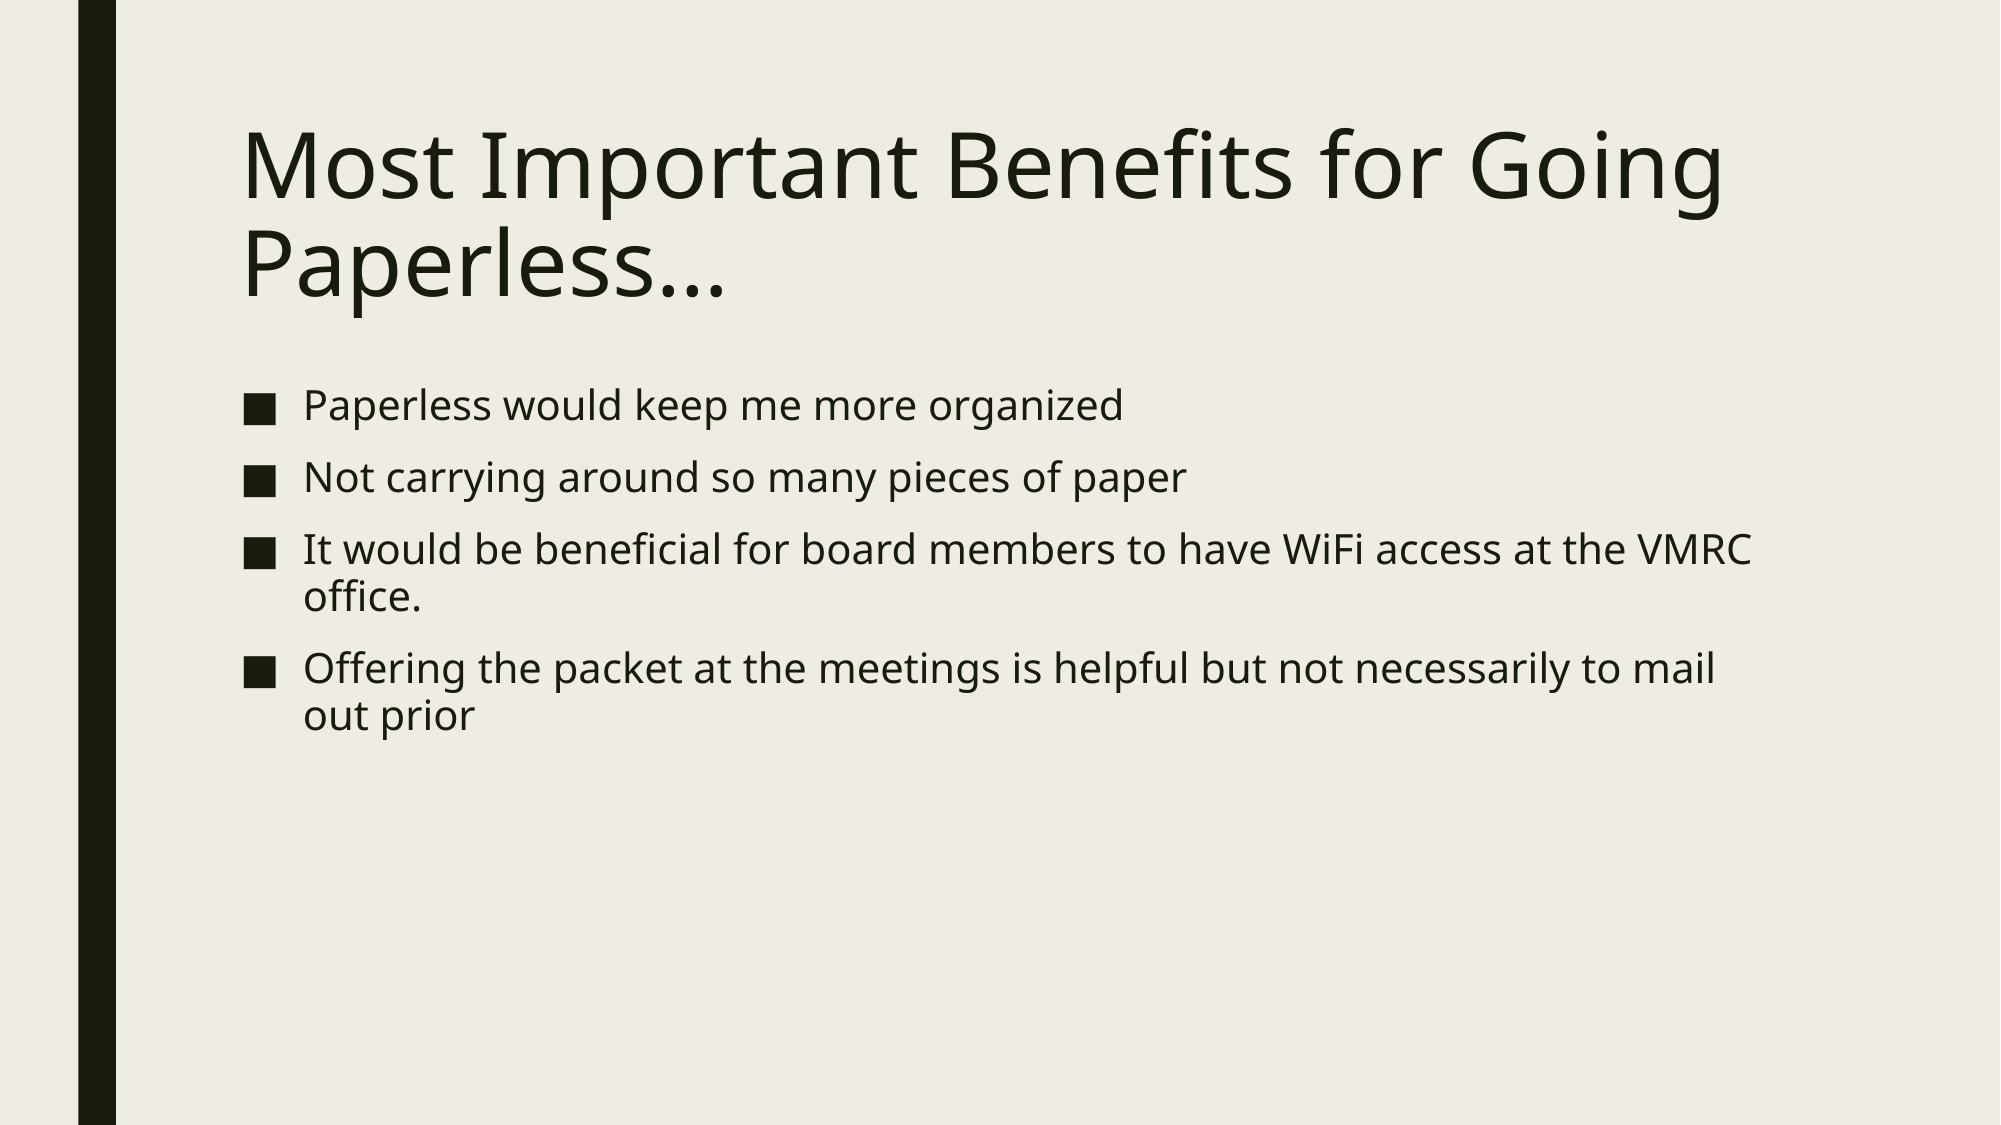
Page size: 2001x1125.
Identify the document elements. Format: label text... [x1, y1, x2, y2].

list Paperless would keep me more organized Not carrying around so many pieces of paper It would be beneficial for board members to have WiFi access at the VMRC office. Offering the packet at the meetings is helpful but not necessarily to mail out prior [225, 375, 1800, 963]
title Most Important Benefits for Going Paperless… [225, 112, 1800, 357]
